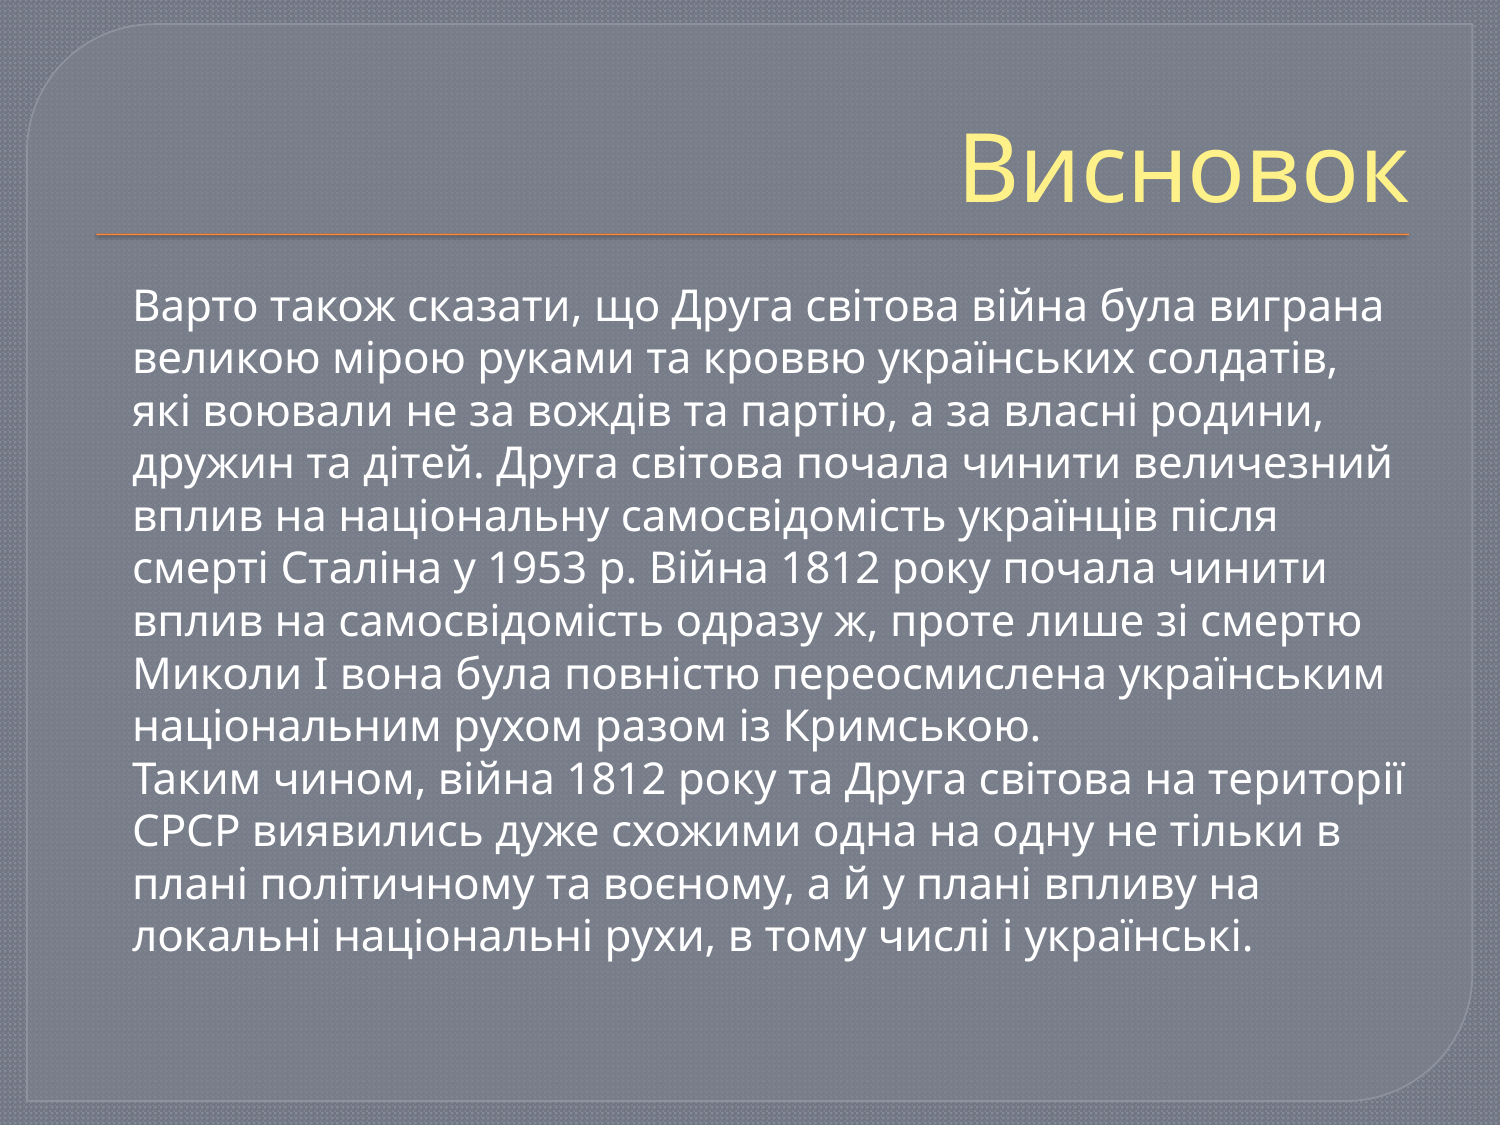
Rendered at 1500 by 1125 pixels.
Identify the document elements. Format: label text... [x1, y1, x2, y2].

list Варто також сказати, що Друга світова війна була виграна великою мірою руками та кроввю українських солдатів, які воювали не за вождів та партію, а за власні родини, дружин та дітей. Друга світова почала чинити величезний вплив на національну самосвідомість українців після смерті Сталіна у 1953 р. Війна 1812 року почала чинити вплив на самосвідомість одразу ж, проте лише зі смертю Миколи І вона була повністю переосмислена українським національним рухом разом із Кримською. Таким чином, війна 1812 року та Друга світова на території СРСР виявились дуже схожими одна на одну не тільки в плані політичному та воєному, а й у плані впливу на локальні національні рухи, в тому числі і українські. [75, 270, 1425, 1013]
title Висновок [75, 41, 1425, 230]
